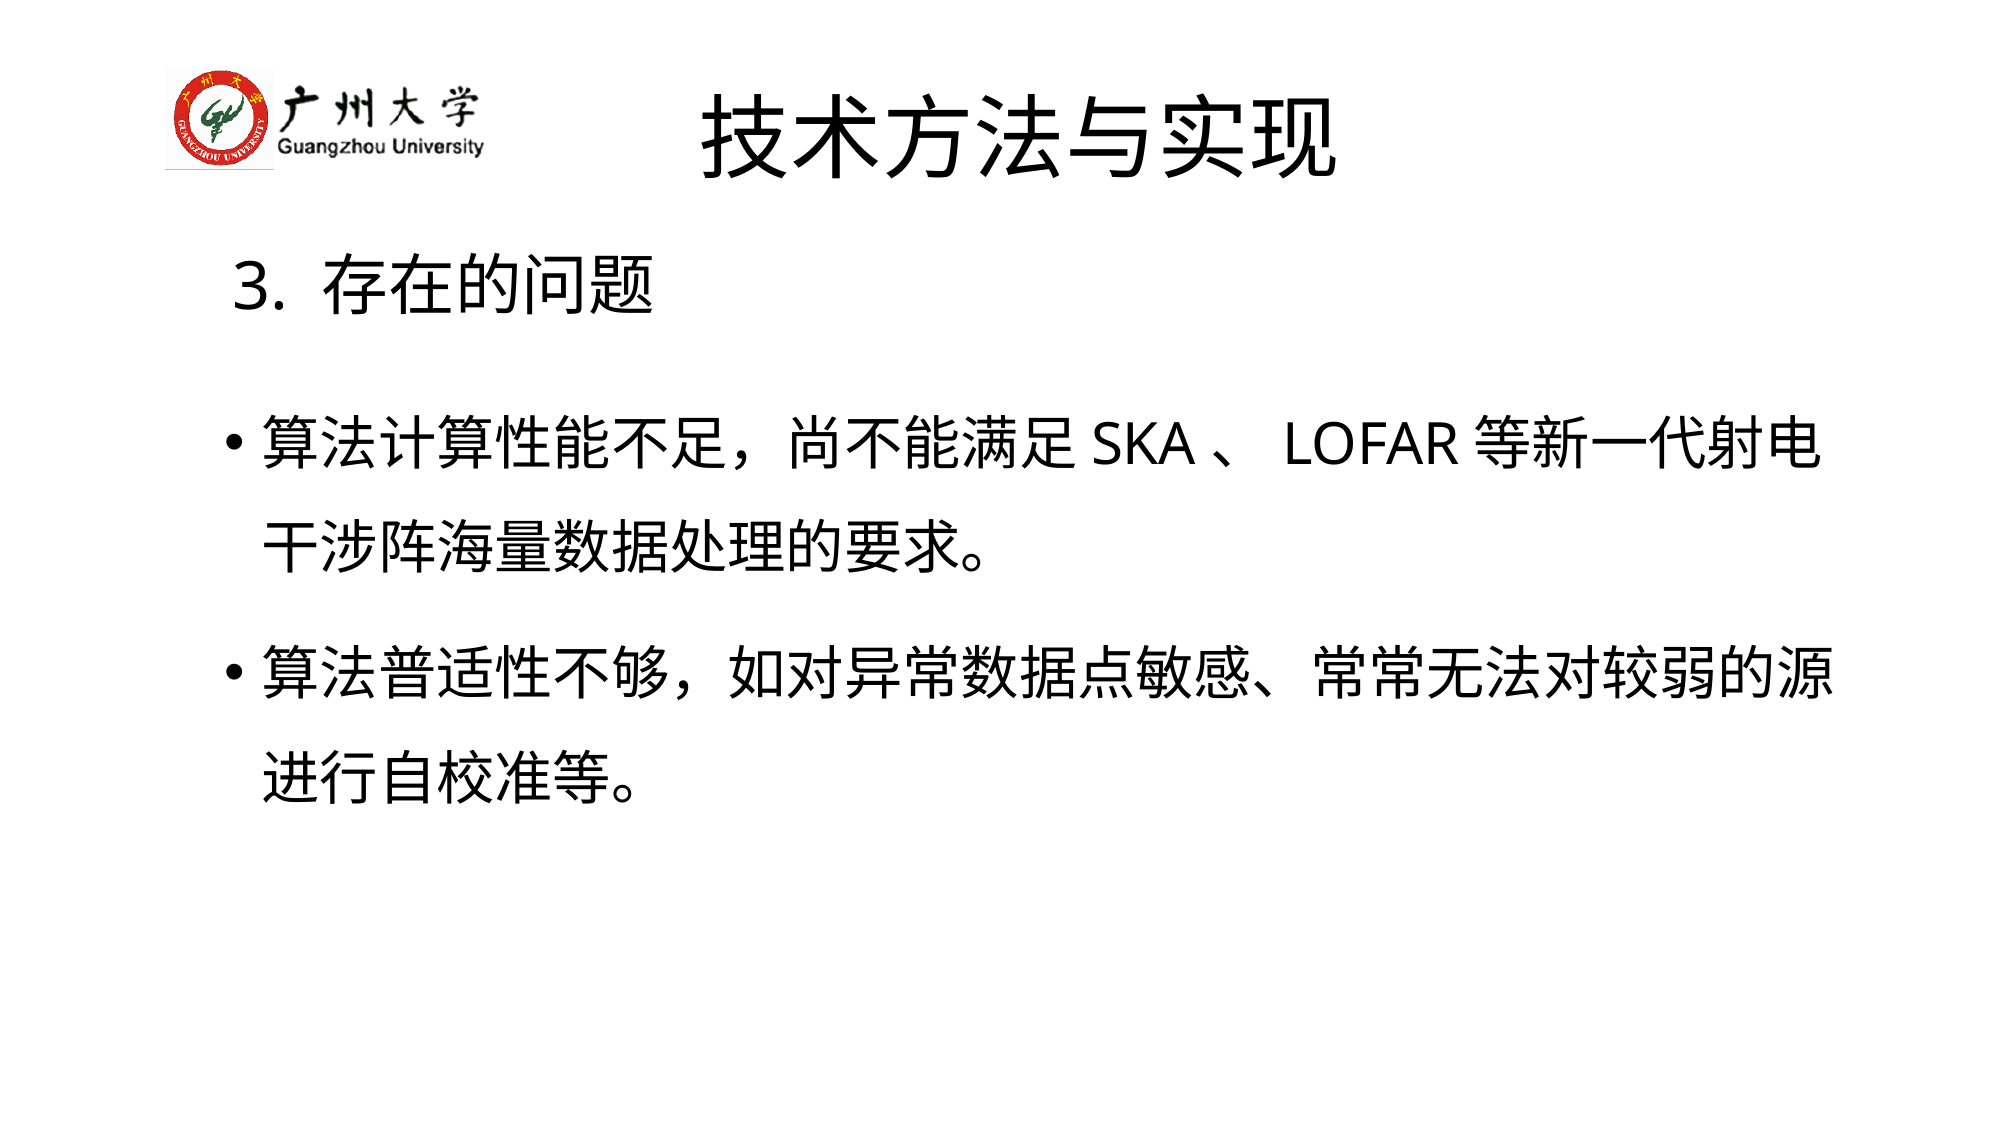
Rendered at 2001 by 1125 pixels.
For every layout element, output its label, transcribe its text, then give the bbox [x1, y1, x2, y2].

text_box 3. 存在的问题 [217, 235, 671, 331]
list 算法计算性能不足，尚不能满足SKA、LOFAR等新一代射电干涉阵海量数据处理的要求。 算法普适性不够，如对异常数据点敏感、常常无法对较弱的源进行自校准等。 [209, 363, 1863, 1067]
title 技术方法与实现 [683, 33, 1978, 251]
picture [165, 67, 507, 170]
